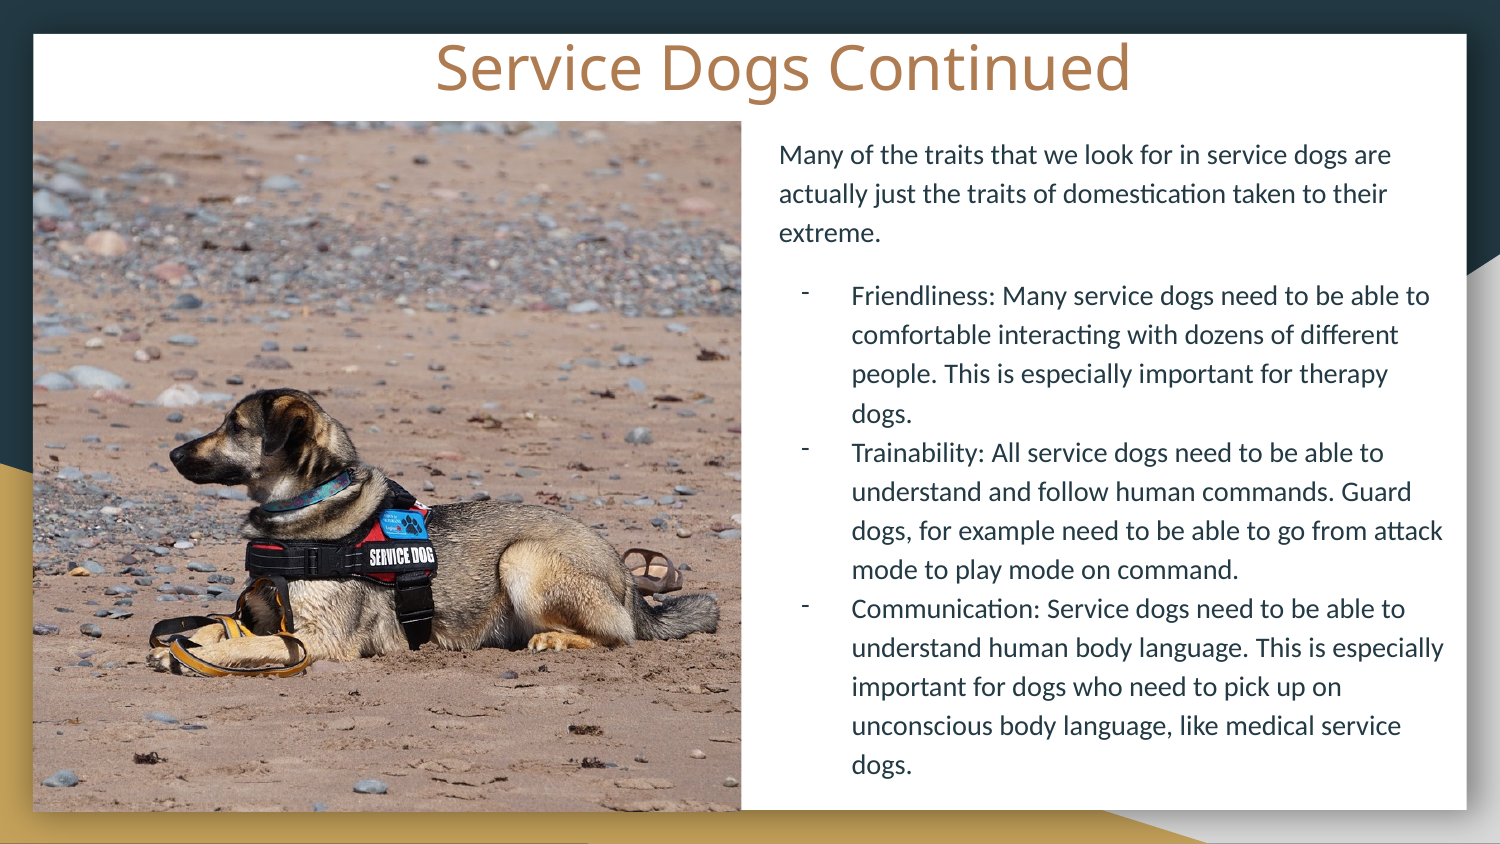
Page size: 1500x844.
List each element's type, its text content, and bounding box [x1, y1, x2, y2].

title Service Dogs Continued [420, 13, 1500, 170]
picture [32, 106, 742, 812]
list Many of the traits that we look for in service dogs are actually just the traits of domestication taken to their extreme. Friendliness: Many service dogs need to be able to comfortable interacting with dozens of different people. This is especially important for therapy dogs. Trainability: All service dogs need to be able to understand and follow human commands. Guard dogs, for example need to be able to go from attack mode to play mode on command. Communication: Service dogs need to be able to understand human body language. This is especially important for dogs who need to pick up on unconscious body language, like medical service dogs. [763, 115, 1466, 802]
